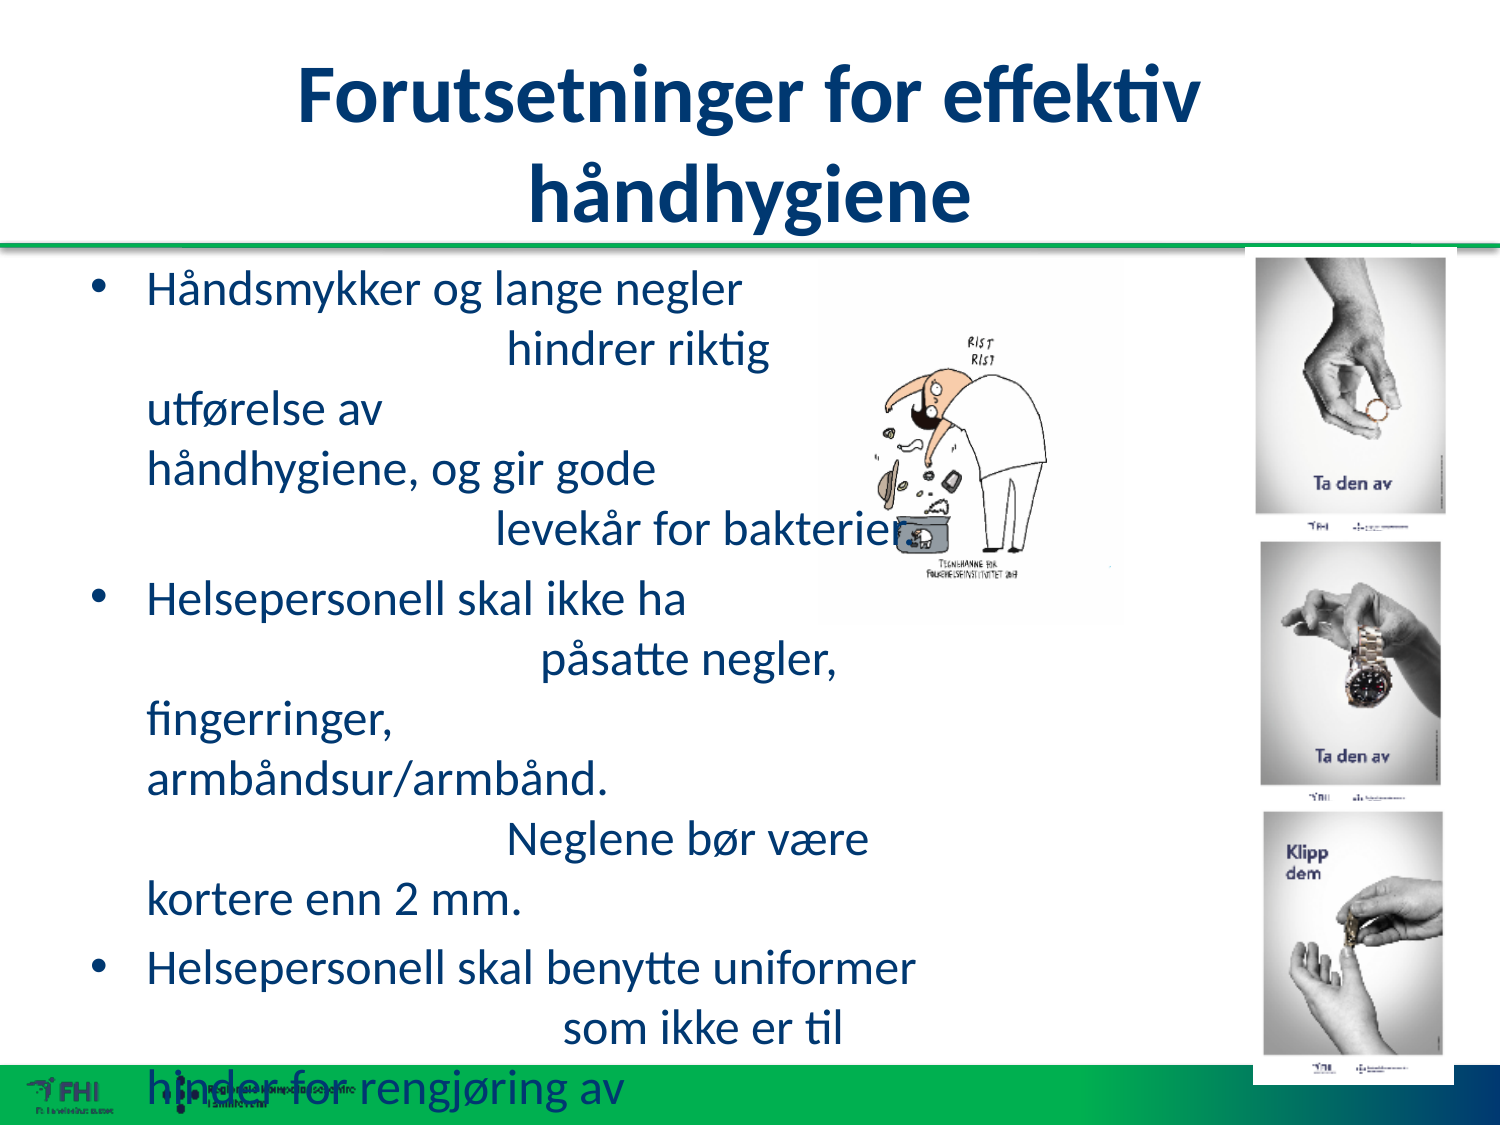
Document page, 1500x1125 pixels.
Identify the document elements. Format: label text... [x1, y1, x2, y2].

picture [1245, 247, 1457, 1125]
picture [818, 259, 1124, 625]
list Håndsmykker og lange negler hindrer riktig utførelse av håndhygiene, og gir gode levekår for bakterier. Helsepersonell skal ikke ha påsatte negler, fingerringer, armbåndsur/armbånd. Neglene bør være kortere enn 2 mm. Helsepersonell skal benytte uniformer som ikke er til hinder for rengjøring av av hender og håndledd, og underarm ved behov. [75, 247, 934, 1037]
picture [160, 1073, 359, 1117]
title Forutsetninger for effektiv håndhygiene [75, 45, 1425, 233]
picture [0, 1065, 154, 1125]
